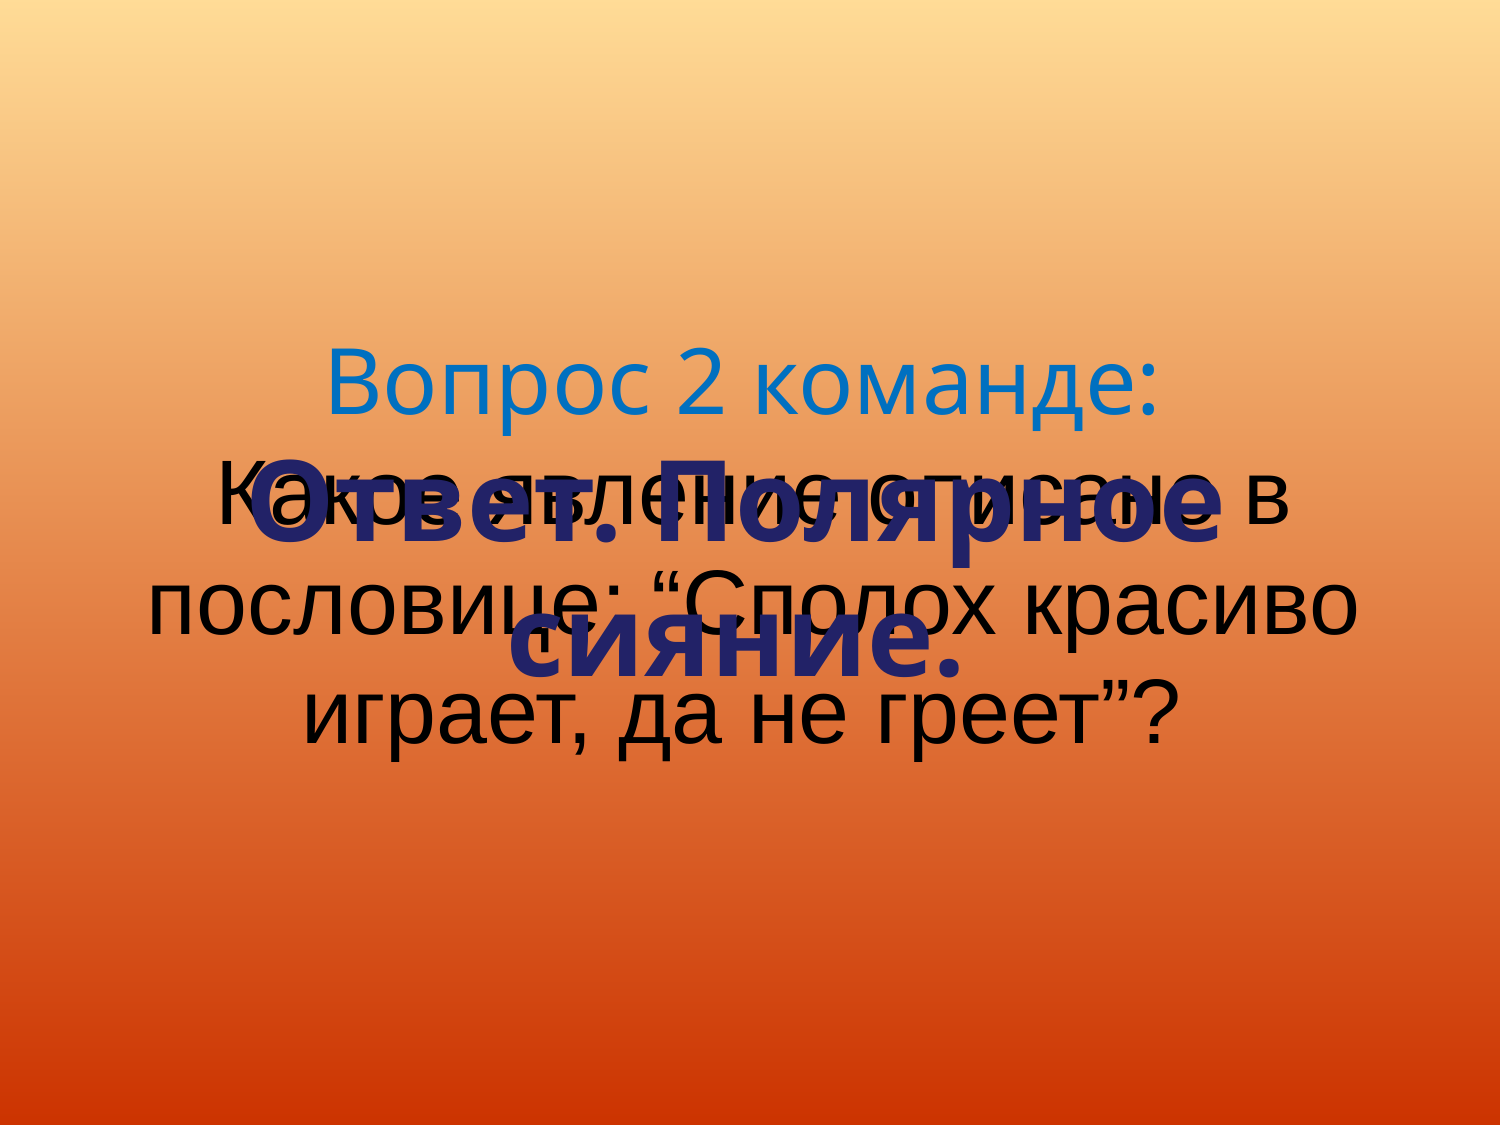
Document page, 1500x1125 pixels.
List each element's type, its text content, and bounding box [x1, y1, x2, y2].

title Вопрос 2 команде: Какое явление описано в пословице: “Сполох красиво играет, да не греет”? [116, 421, 1393, 664]
subtitle Ответ. Полярное сияние. [210, 421, 1262, 656]
